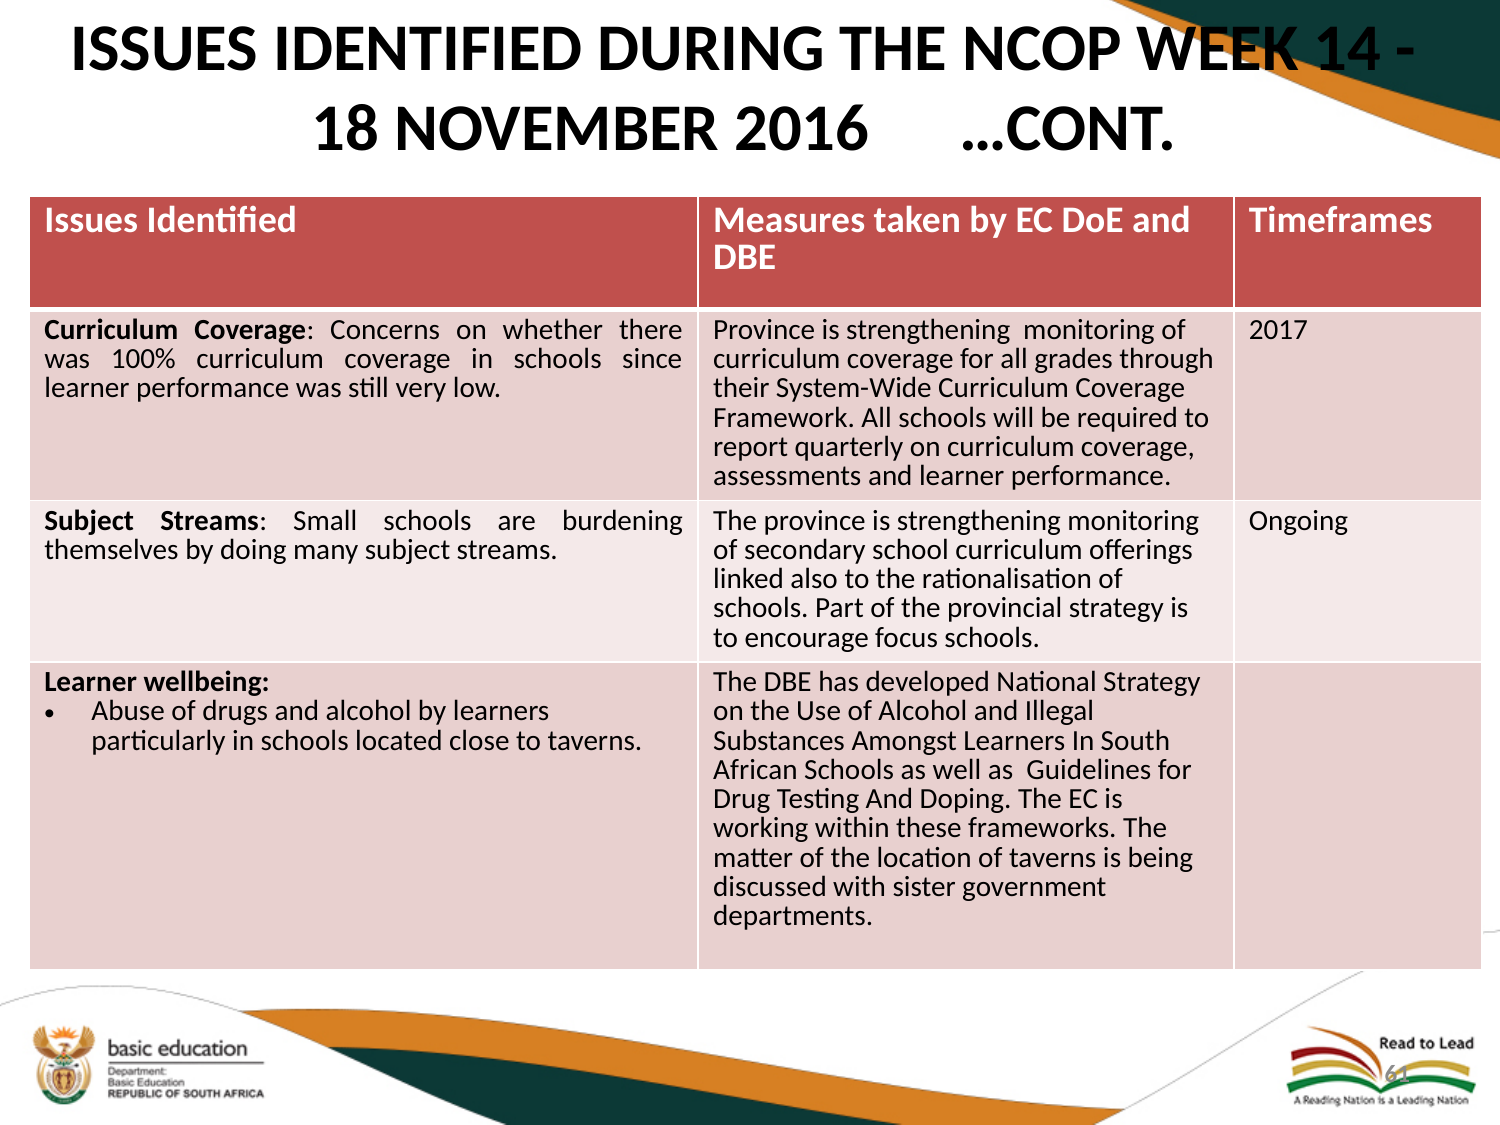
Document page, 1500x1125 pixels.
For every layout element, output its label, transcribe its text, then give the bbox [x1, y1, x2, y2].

table_cell Ongoing [1235, 501, 1481, 661]
table_cell [1235, 663, 1481, 969]
table_cell Province is strengthening monitoring of curriculum coverage for all grades through their System-Wide Curriculum Coverage Framework. All schools will be required to report quarterly on curriculum coverage, assessments and learner performance. [699, 312, 1233, 500]
table_header Timeframes [1235, 197, 1481, 307]
table_cell The DBE has developed National Strategy on the Use of Alcohol and Illegal Substances Amongst Learners In South African Schools as well as Guidelines for Drug Testing And Doping. The EC is working within these frameworks. The matter of the location of taverns is being discussed with sister government departments. [699, 663, 1233, 969]
table_header Measures taken by EC DoE and DBE [699, 197, 1233, 307]
picture [0, 0, 1500, 1125]
table_cell Curriculum Coverage: Concerns on whether there was 100% curriculum coverage in schools since learner performance was still very low. [30, 312, 697, 500]
table_cell The province is strengthening monitoring of secondary school curriculum offerings linked also to the rationalisation of schools. Part of the provincial strategy is to encourage focus schools. [699, 501, 1233, 661]
table_cell Subject Streams: Small schools are burdening themselves by doing many subject streams. [30, 501, 697, 661]
table_cell Learner wellbeing: Abuse of drugs and alcohol by learners particularly in schools located close to taverns. [30, 663, 697, 969]
table_cell 2017 [1235, 312, 1481, 500]
table_header Issues Identified [30, 197, 697, 307]
slide_number 61 [1074, 1042, 1425, 1103]
title ISSUES IDENTIFIED DURING THE NCOP WEEK 14 - 18 NOVEMBER 2016 …CONT. [29, 19, 1459, 149]
